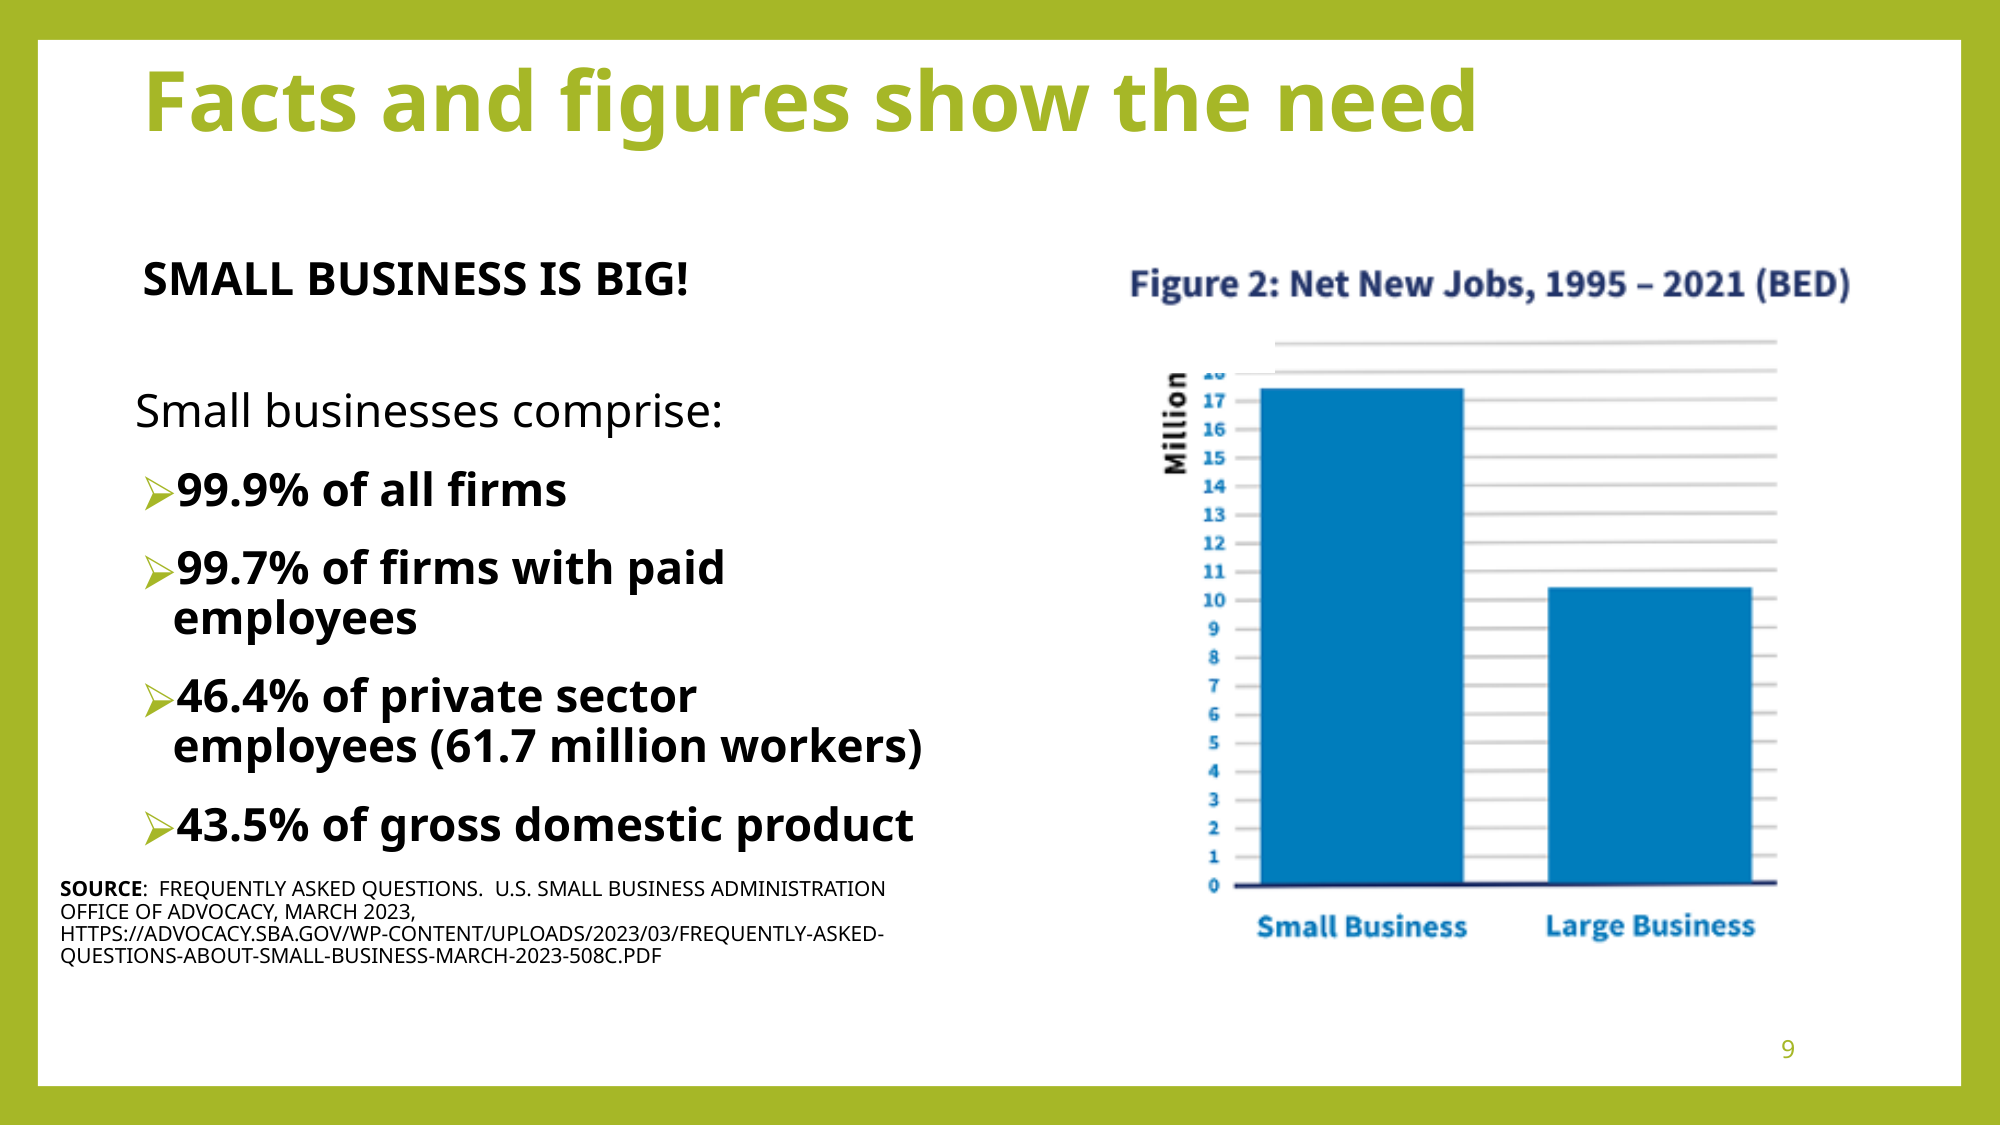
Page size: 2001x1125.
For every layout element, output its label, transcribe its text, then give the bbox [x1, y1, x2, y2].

list SMALL BUSINESS IS BIG! [120, 248, 979, 314]
text_box SOURCE: FREQUENTLY ASKED QUESTIONS. U.S. SMALL BUSINESS ADMINISTRATION OFFICE OF ADVOCACY, MARCH 2023, HTTPS://ADVOCACY.SBA.GOV/WP-CONTENT/UPLOADS/2023/03/FREQUENTLY-ASKED-QUESTIONS-ABOUT-SMALL-BUSINESS-MARCH-2023-508C.PDF [45, 871, 904, 937]
list Small businesses comprise: 99.9% of all firms 99.7% of firms with paid employees 46.4% of private sector employees (61.7 million workers) 43.5% of gross domestic product [120, 380, 963, 915]
list Facts and figures show the need [120, 47, 2000, 162]
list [1076, 225, 1920, 958]
slide_number 9 [1530, 1020, 1811, 1081]
